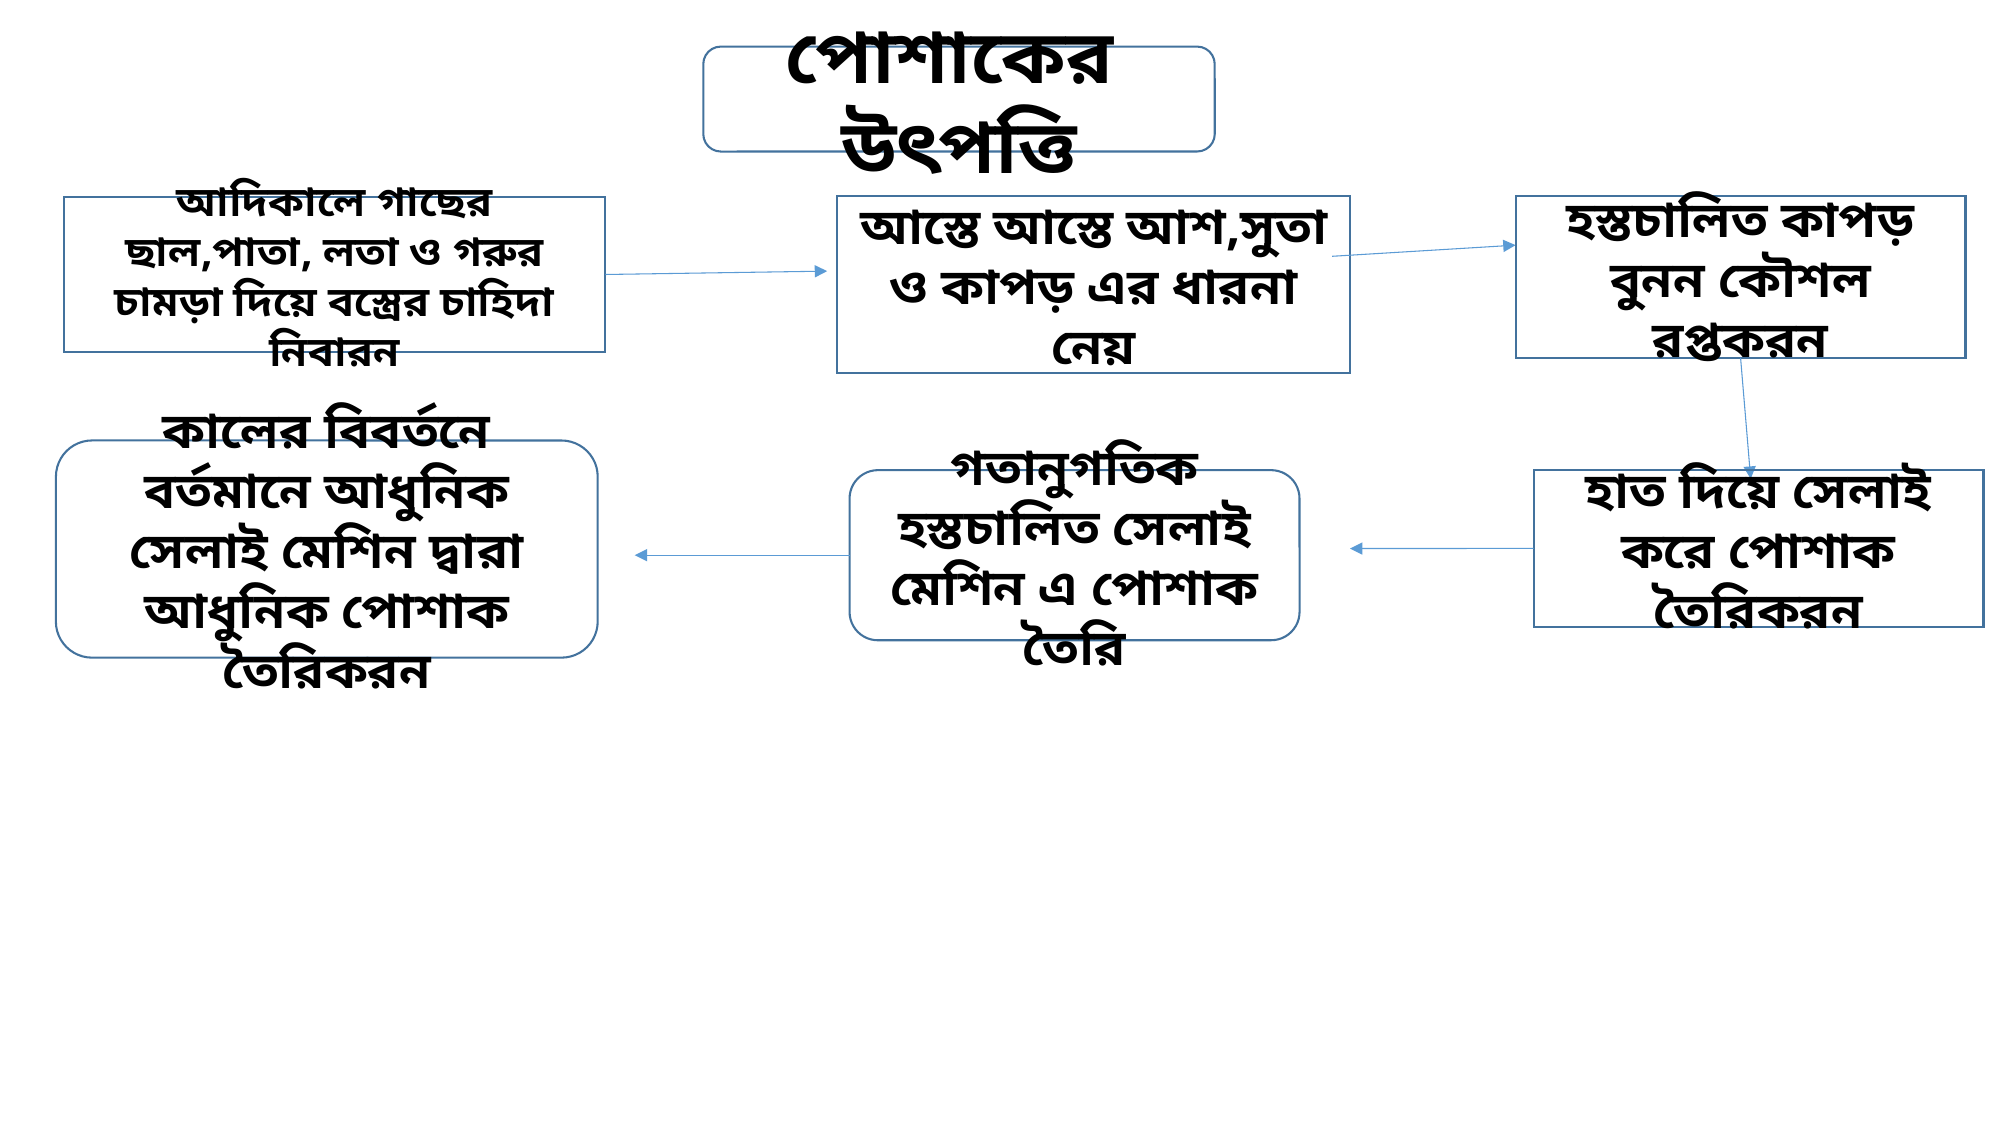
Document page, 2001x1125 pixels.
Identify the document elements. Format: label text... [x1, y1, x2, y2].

text_box হস্তচালিত কাপড় বুনন কৌশল রপ্তকরন [1515, 195, 1967, 359]
text_box গতানুগতিক হস্তচালিত সেলাই মেশিন এ পোশাক তৈরি [848, 469, 1301, 642]
text_box কালের বিবর্তনে বর্তমানে আধুনিক সেলাই মেশিন দ্বারা আধুনিক পোশাক তৈরিকরন [54, 439, 599, 659]
text_box আদিকালে গাছের ছাল,পাতা, লতা ও গরুর চামড়া দিয়ে বস্ত্রের চাহিদা নিবারন [63, 196, 606, 353]
text_box হাত দিয়ে সেলাই করে পোশাক তৈরিকরন [1533, 469, 1985, 628]
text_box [605, 271, 828, 275]
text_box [1740, 357, 1751, 479]
text_box পোশাকের উৎপত্তি [702, 45, 1216, 153]
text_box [1332, 245, 1516, 257]
text_box আস্তে আস্তে আশ,সুতা ও কাপড় এর ধারনা নেয় [836, 195, 1351, 374]
